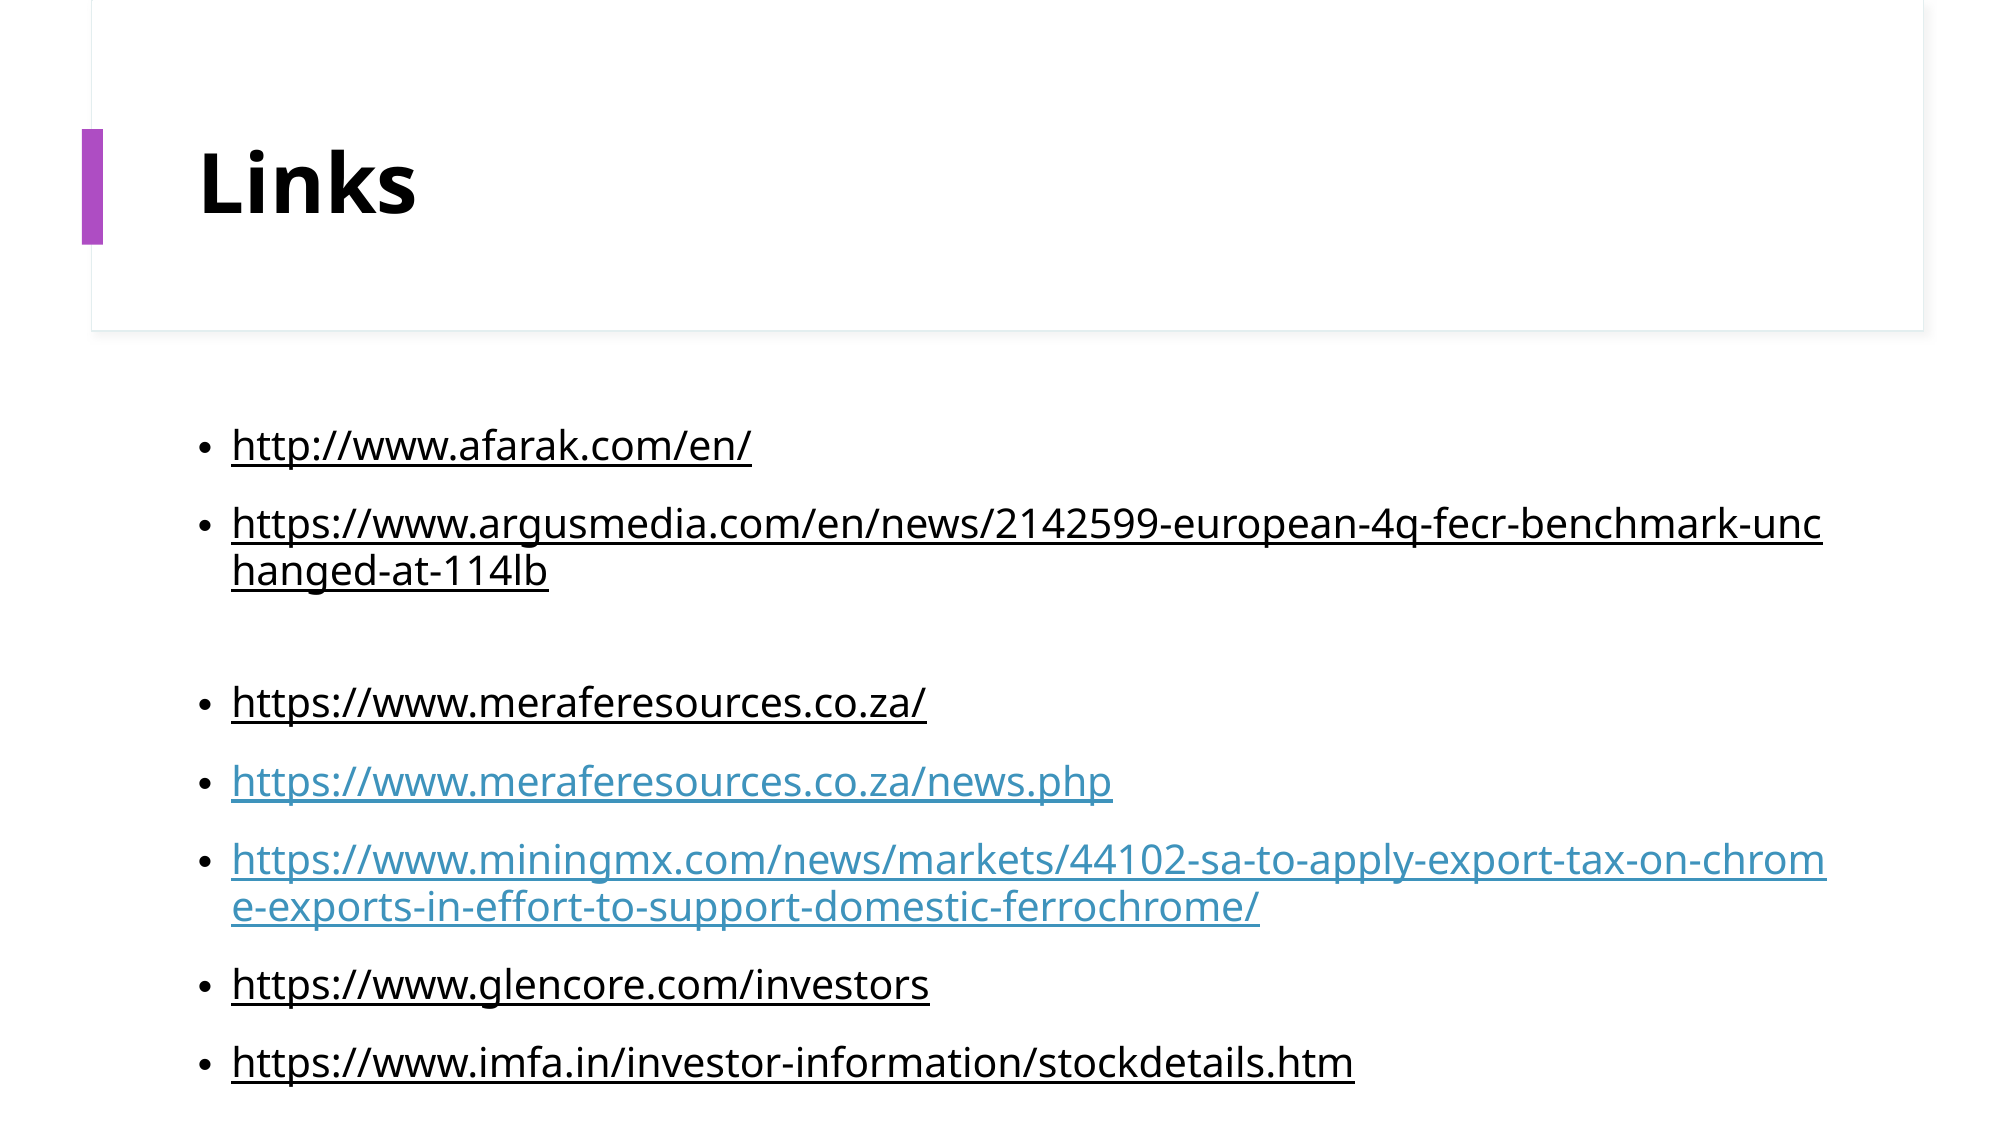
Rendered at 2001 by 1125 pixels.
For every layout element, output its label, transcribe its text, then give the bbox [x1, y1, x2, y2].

title Links [183, 90, 1851, 284]
list http://www.afarak.com/en/ https://www.argusmedia.com/en/news/2142599-european-4q-fecr-benchmark-unchanged-at-114lb https://www.meraferesources.co.za/ https://www.meraferesources.co.za/news.php https://www.miningmx.com/news/markets/44102-sa-to-apply-export-tax-on-chrome-exports-in-effort-to-support-domestic-ferrochrome/ https://www.glencore.com/investors https://www.imfa.in/investor-information/stockdetails.htm [183, 406, 1851, 1013]
